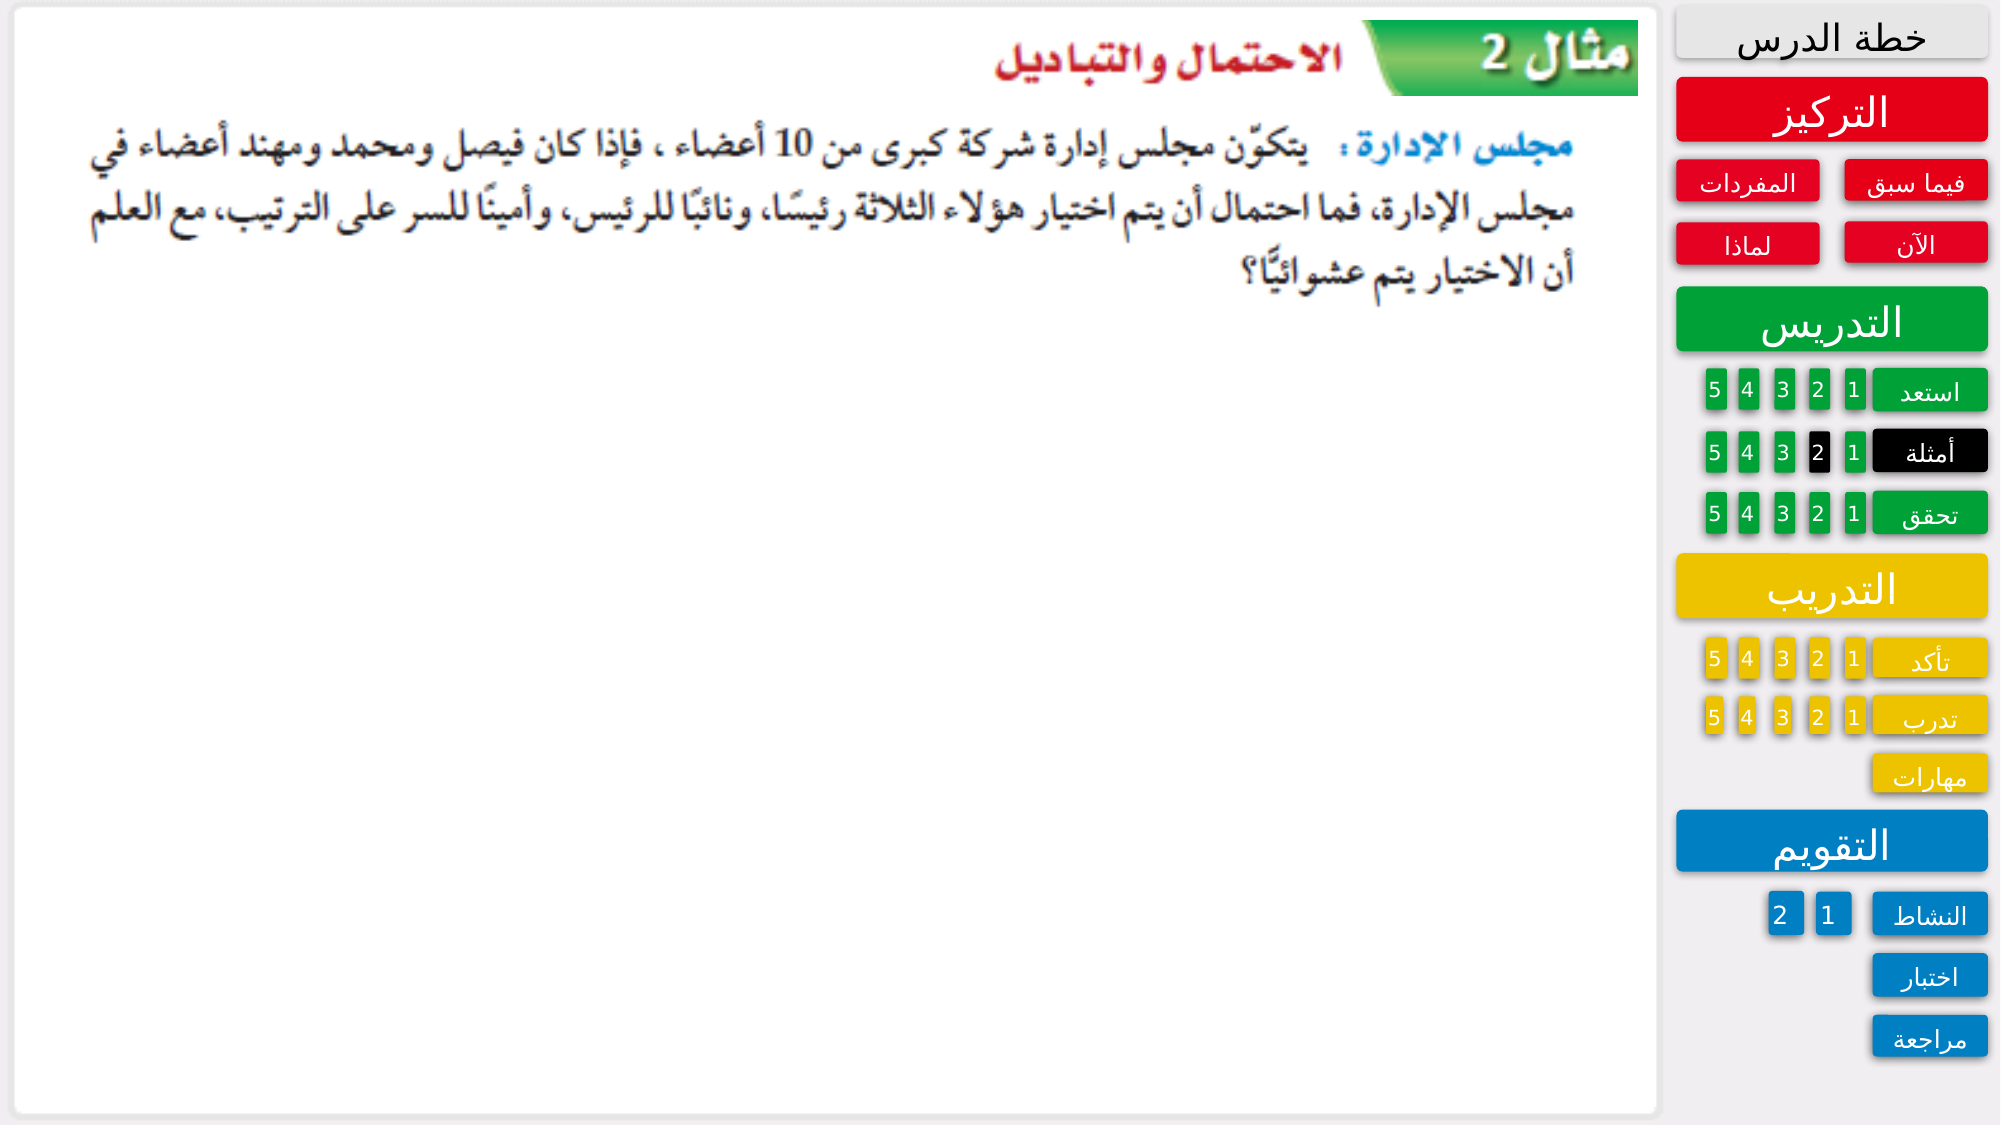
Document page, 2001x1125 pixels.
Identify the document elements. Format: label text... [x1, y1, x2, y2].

text_box 5 [1706, 368, 1727, 410]
text_box 1 [1845, 492, 1866, 534]
text_box 3 [1774, 492, 1796, 534]
text_box استعد [1873, 367, 1988, 412]
text_box 2 [1809, 431, 1831, 473]
text_box تدرب [1872, 694, 1988, 735]
text_box 3 [1774, 637, 1796, 679]
text_box 5 [1706, 431, 1727, 473]
text_box الآن [1844, 221, 1988, 263]
text_box 2 [1768, 890, 1805, 936]
text_box 4 [1738, 492, 1760, 534]
text_box 1 [1845, 431, 1866, 473]
text_box 1 [1845, 368, 1866, 410]
text_box التدريب [1675, 552, 1990, 620]
text_box 1 [1816, 891, 1852, 936]
text_box 5 [1706, 696, 1724, 734]
text_box التركيز [1675, 75, 1990, 143]
text_box فيما سبق [1844, 159, 1988, 201]
text_box 3 [1774, 368, 1796, 410]
text_box 4 [1738, 637, 1760, 679]
text_box 5 [1706, 492, 1727, 534]
text_box 2 [1809, 696, 1831, 734]
text_box 4 [1738, 368, 1760, 410]
text_box 2 [1809, 368, 1831, 410]
text_box أمثلة [1872, 428, 1988, 473]
text_box تحقق [1872, 490, 1988, 535]
text_box 1 [1845, 696, 1866, 734]
text_box اختبار [1872, 953, 1988, 997]
text_box مهارات [1872, 753, 1988, 793]
text_box النشاط [1872, 891, 1988, 936]
text_box 3 [1774, 696, 1792, 734]
picture [0, 0, 2001, 1125]
text_box مراجعة [1872, 1014, 1988, 1057]
text_box 1 [1845, 637, 1866, 679]
text_box التقويم [1675, 808, 1990, 873]
text_box لماذا [1676, 222, 1820, 265]
text_box 2 [1809, 492, 1831, 534]
text_box المفردات [1676, 159, 1820, 202]
text_box 3 [1774, 431, 1796, 473]
text_box 4 [1738, 431, 1760, 473]
text_box 4 [1738, 696, 1756, 734]
text_box تأكد [1873, 637, 1988, 678]
text_box 5 [1706, 637, 1727, 679]
text_box التدريس [1675, 285, 1990, 353]
text_box خطة الدرس [1675, 4, 1990, 59]
text_box 2 [1809, 637, 1831, 679]
